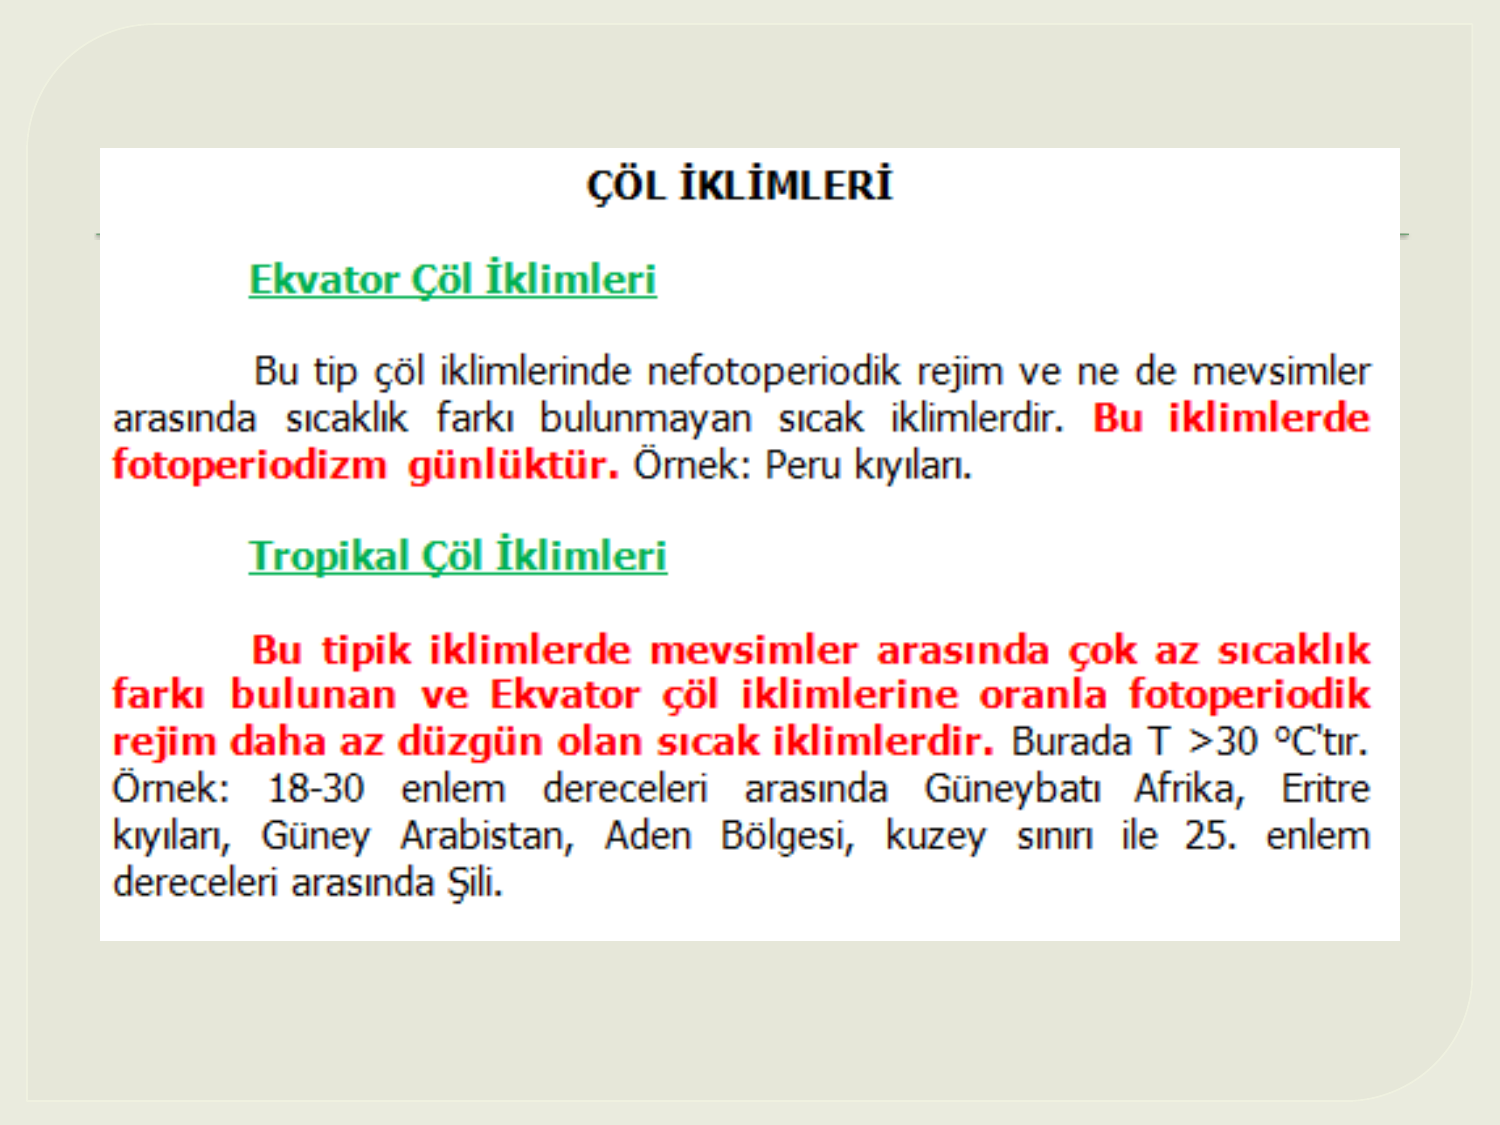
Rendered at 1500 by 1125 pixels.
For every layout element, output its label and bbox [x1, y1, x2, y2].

list [100, 148, 1400, 941]
